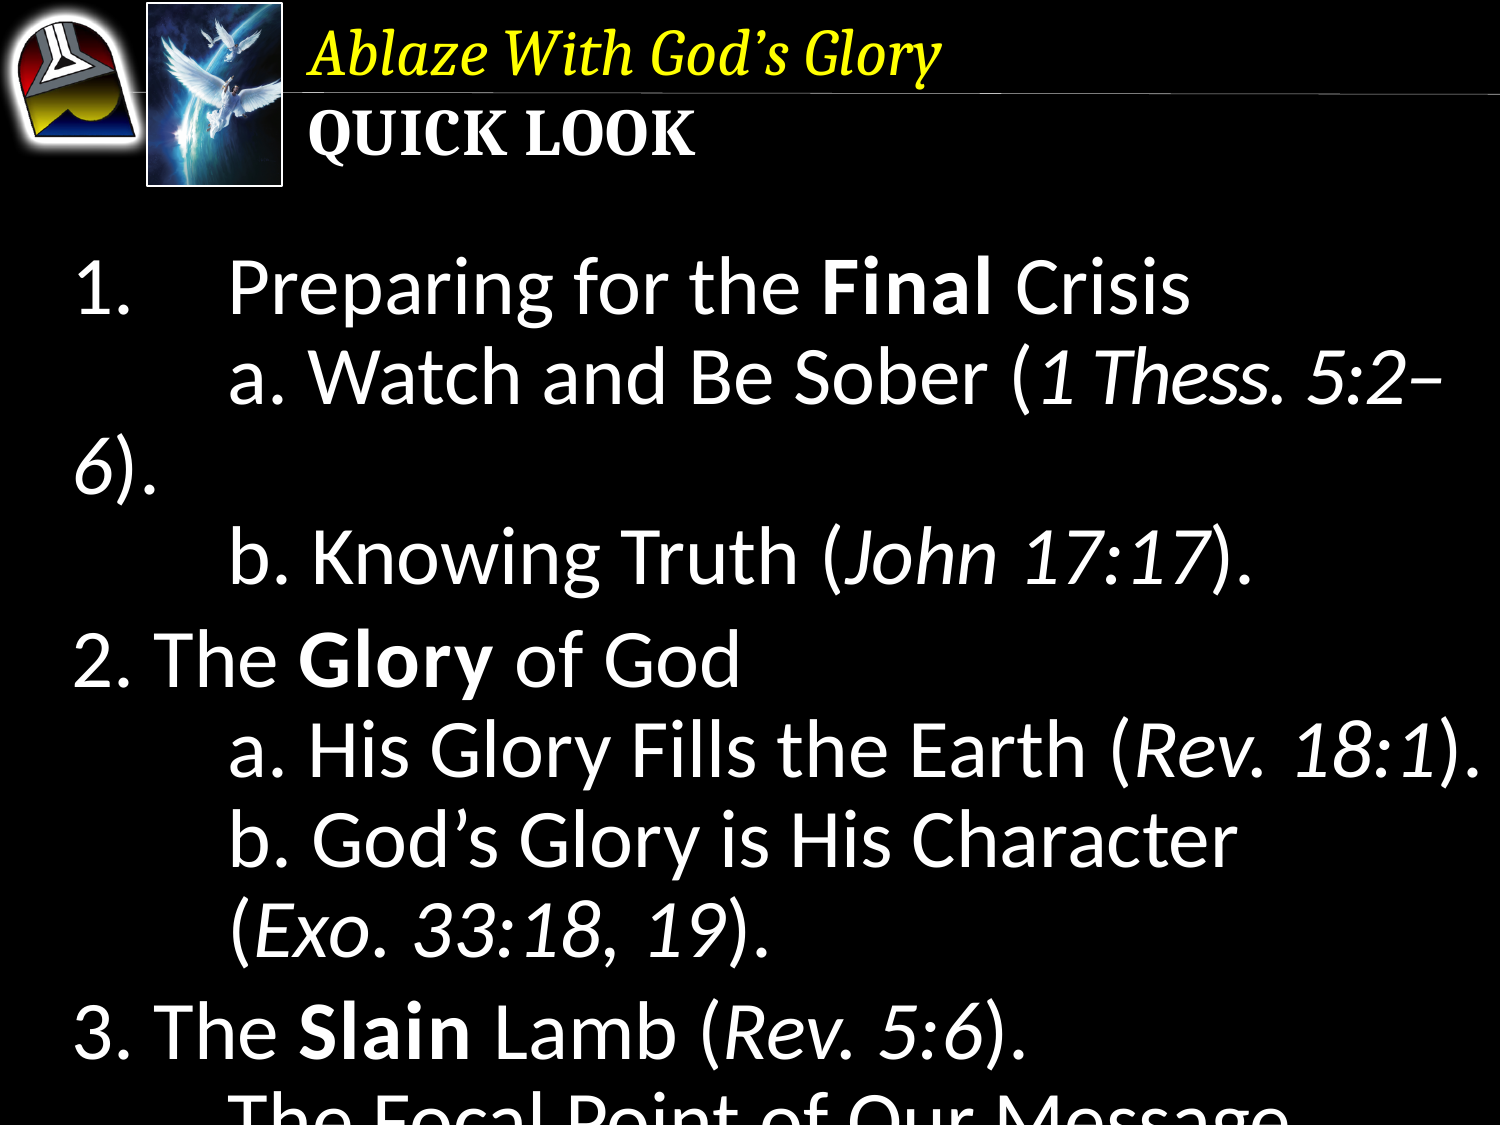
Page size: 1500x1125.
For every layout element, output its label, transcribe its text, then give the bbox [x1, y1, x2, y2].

picture [148, 4, 281, 185]
picture [0, 0, 157, 159]
text_box Ablaze With God’s Glory Quick Look [287, 1, 1500, 176]
text_box 1. Preparing for the Final Crisis a. Watch and Be Sober (1 Thess. 5:2–6). b. Knowing Truth (John 17:17). 2. The Glory of God a. His Glory Fills the Earth (Rev. 18:1). b. God’s Glory is His Character (Exo. 33:18, 19). 3. The Slain Lamb (Rev. 5:6). The Focal Point of Our Message. [0, 235, 1500, 1125]
